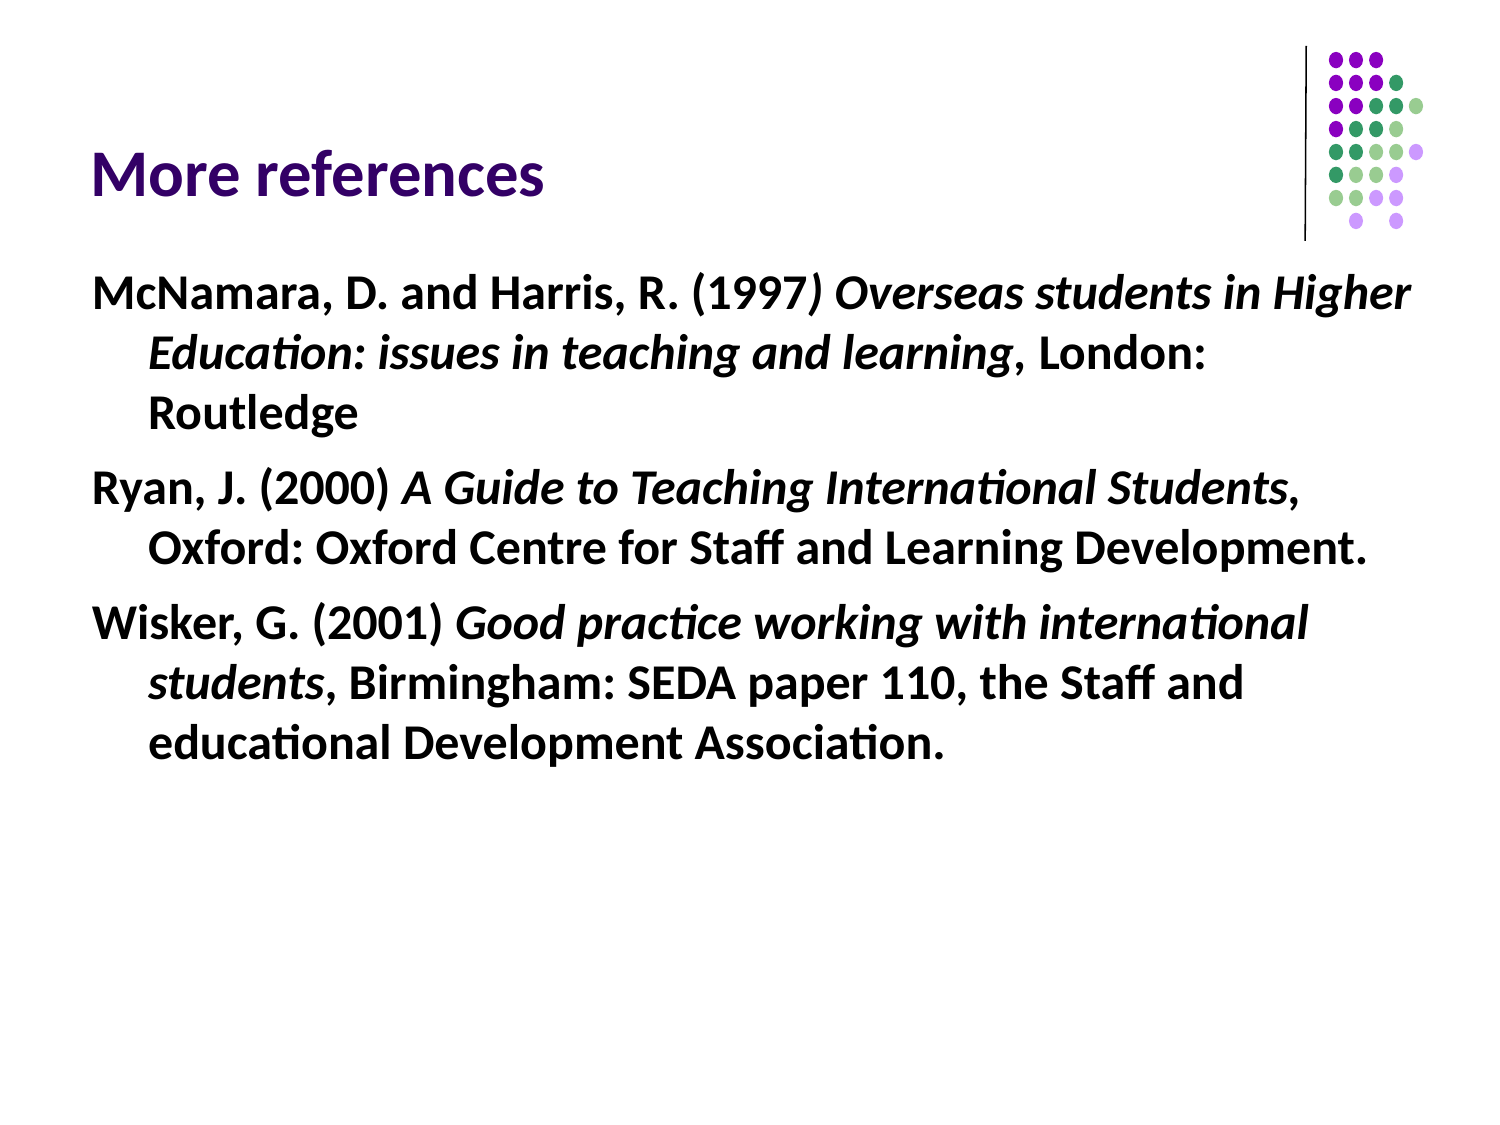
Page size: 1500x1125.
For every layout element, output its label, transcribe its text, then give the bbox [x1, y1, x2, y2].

list McNamara, D. and Harris, R. (1997) Overseas students in Higher Education: issues in teaching and learning, London: Routledge Ryan, J. (2000) A Guide to Teaching International Students, Oxford: Oxford Centre for Staff and Learning Development. Wisker, G. (2001) Good practice working with international students, Birmingham: SEDA paper 110, the Staff and educational Development Association. [76, 252, 1427, 1039]
title More references [75, 40, 1313, 218]
